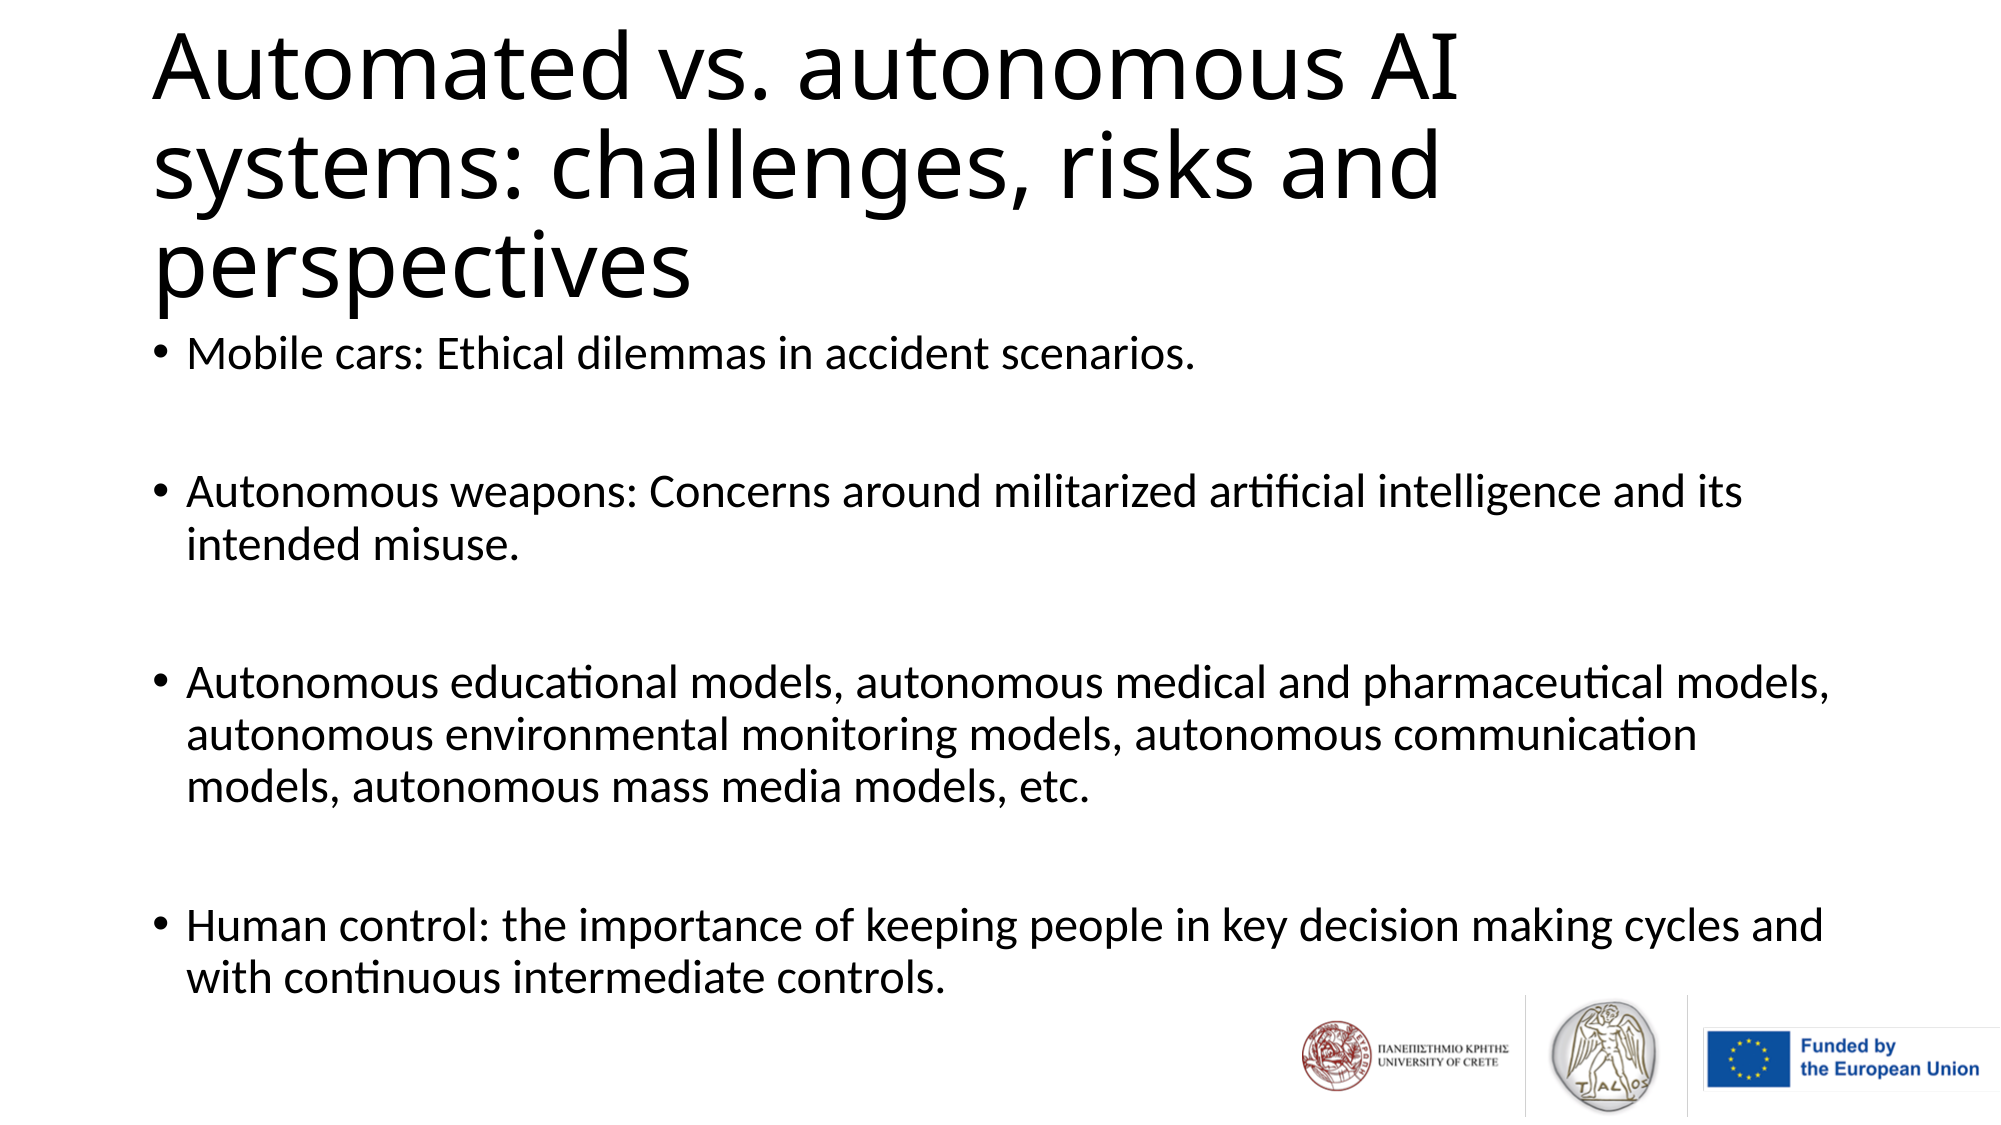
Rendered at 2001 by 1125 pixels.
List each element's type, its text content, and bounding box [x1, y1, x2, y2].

picture [1302, 995, 2000, 1117]
list Mobile cars: Ethical dilemmas in accident scenarios. Autonomous weapons: Concerns around militarized artificial intelligence and its intended misuse. Autonomous educational models, autonomous medical and pharmaceutical models, autonomous environmental monitoring models, autonomous communication models, autonomous mass media models, etc. Human control: the importance of keeping people in key decision making cycles and with continuous intermediate controls. [137, 320, 1863, 1014]
title Automated vs. autonomous AI systems: challenges, risks and perspectives [137, 59, 1863, 278]
